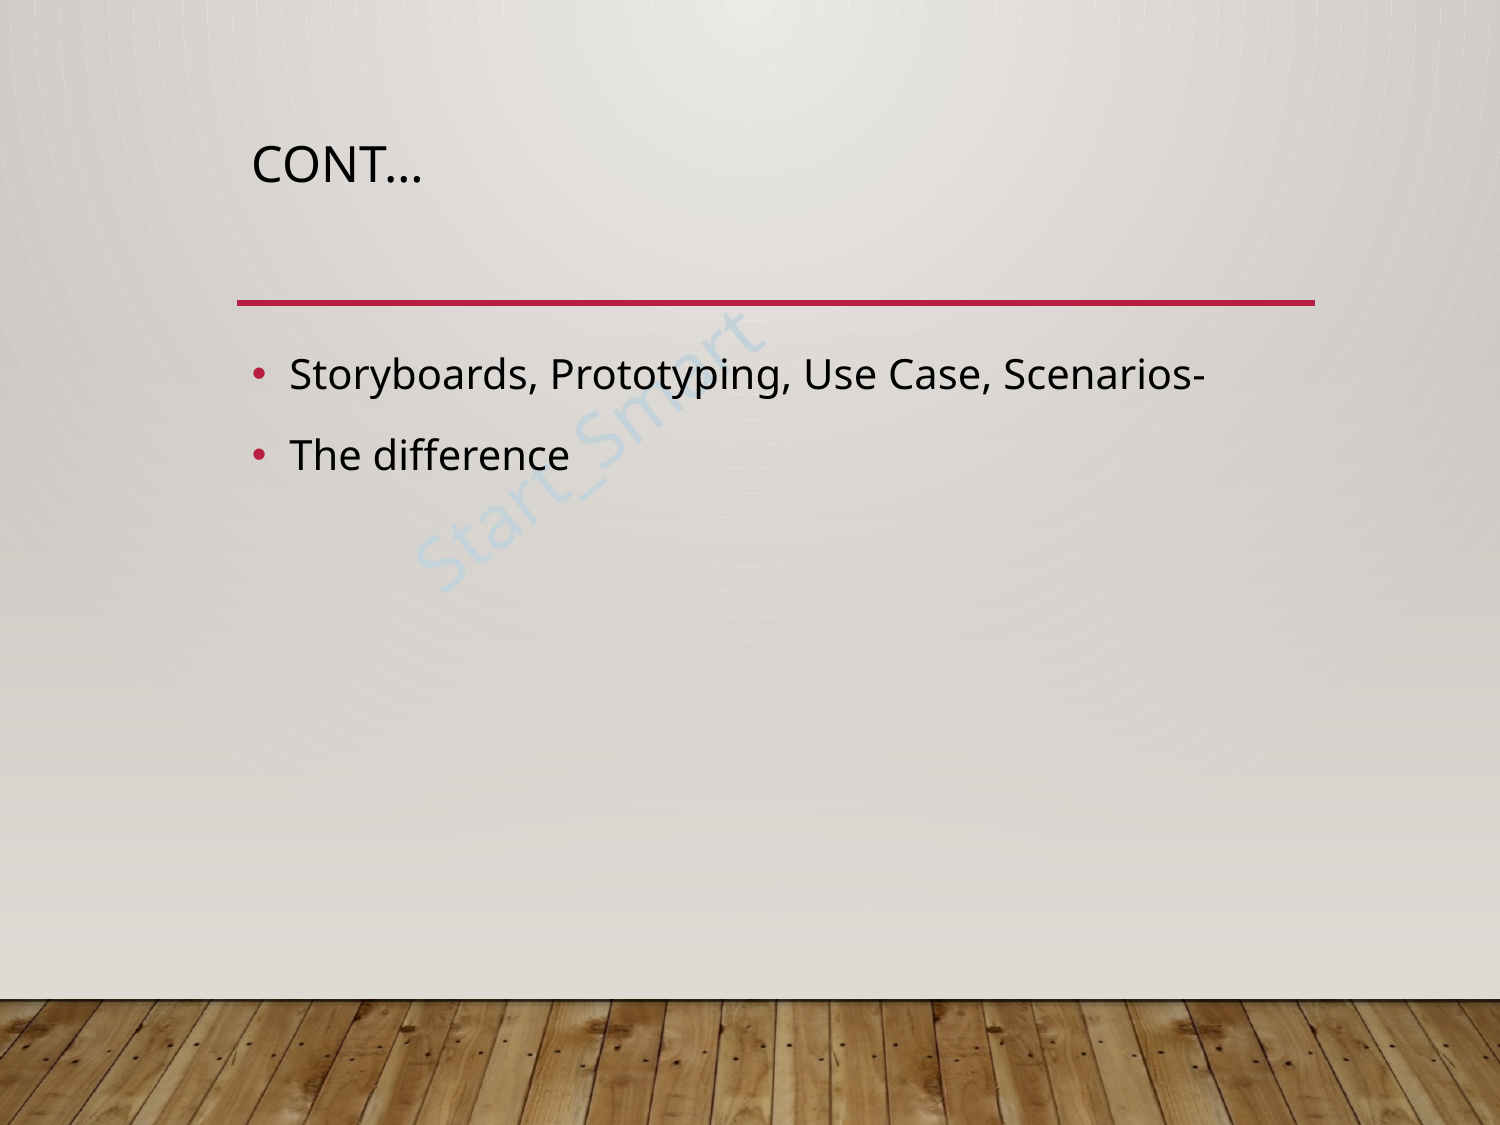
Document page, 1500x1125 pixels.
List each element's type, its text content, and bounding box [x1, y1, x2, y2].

title cont… [236, 131, 1315, 305]
list Storyboards, Prototyping, Use Case, Scenarios- The difference [236, 330, 1315, 897]
picture [0, 999, 1500, 1125]
